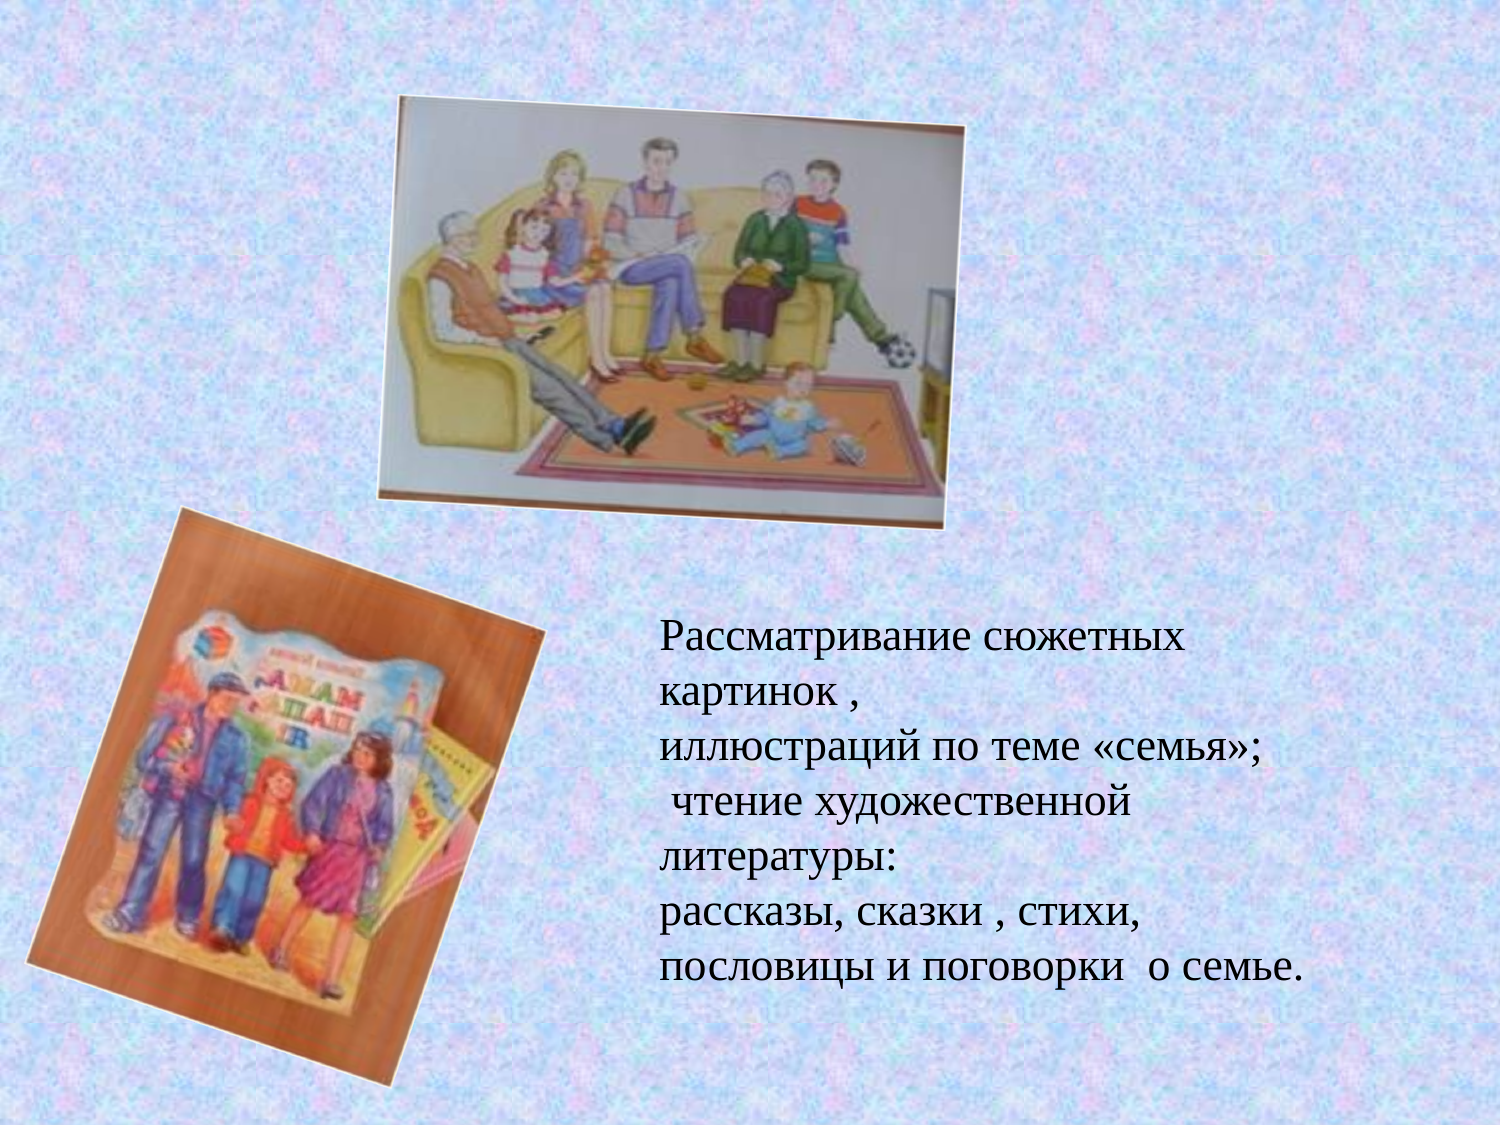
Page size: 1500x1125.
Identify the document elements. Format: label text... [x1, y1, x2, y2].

picture [0, 0, 1500, 1125]
text_box Рассматривание сюжетных картинок , иллюстраций по теме «семья»; чтение художественной литературы: рассказы, сказки , стихи, пословицы и поговорки о семье. [644, 597, 1360, 998]
